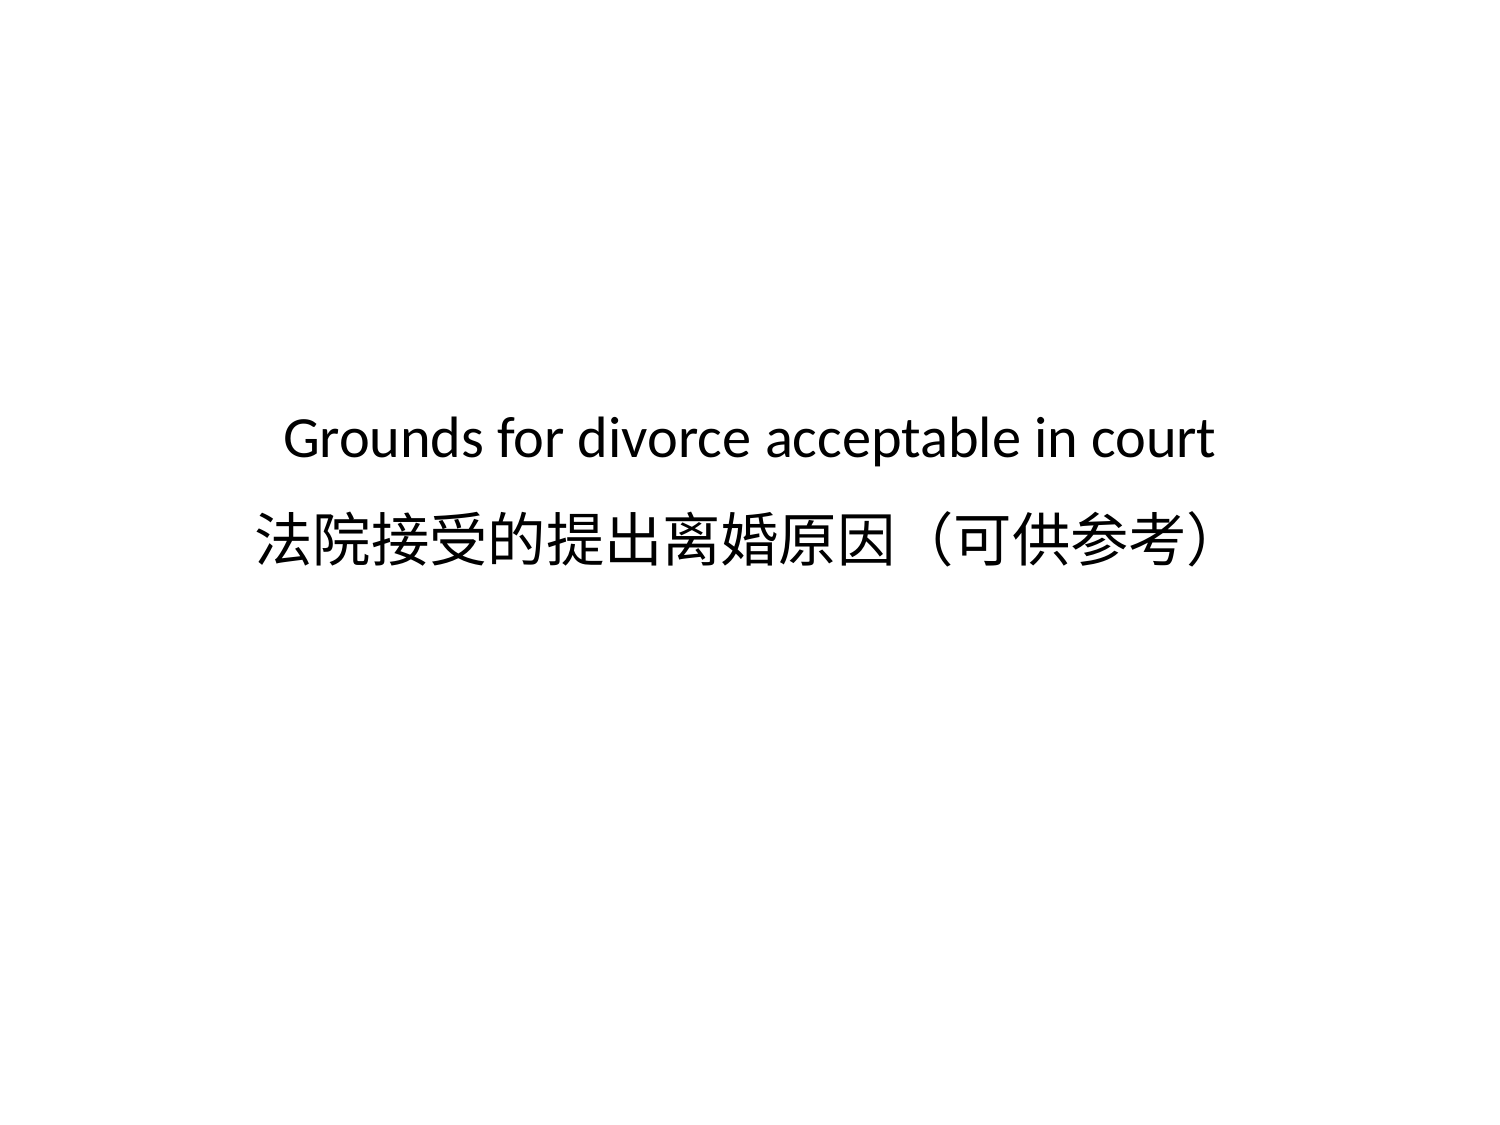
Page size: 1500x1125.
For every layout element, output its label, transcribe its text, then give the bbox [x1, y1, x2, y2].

title Grounds for divorce acceptable in court 法院接受的提出离婚原因（可供参考） [112, 200, 1388, 738]
